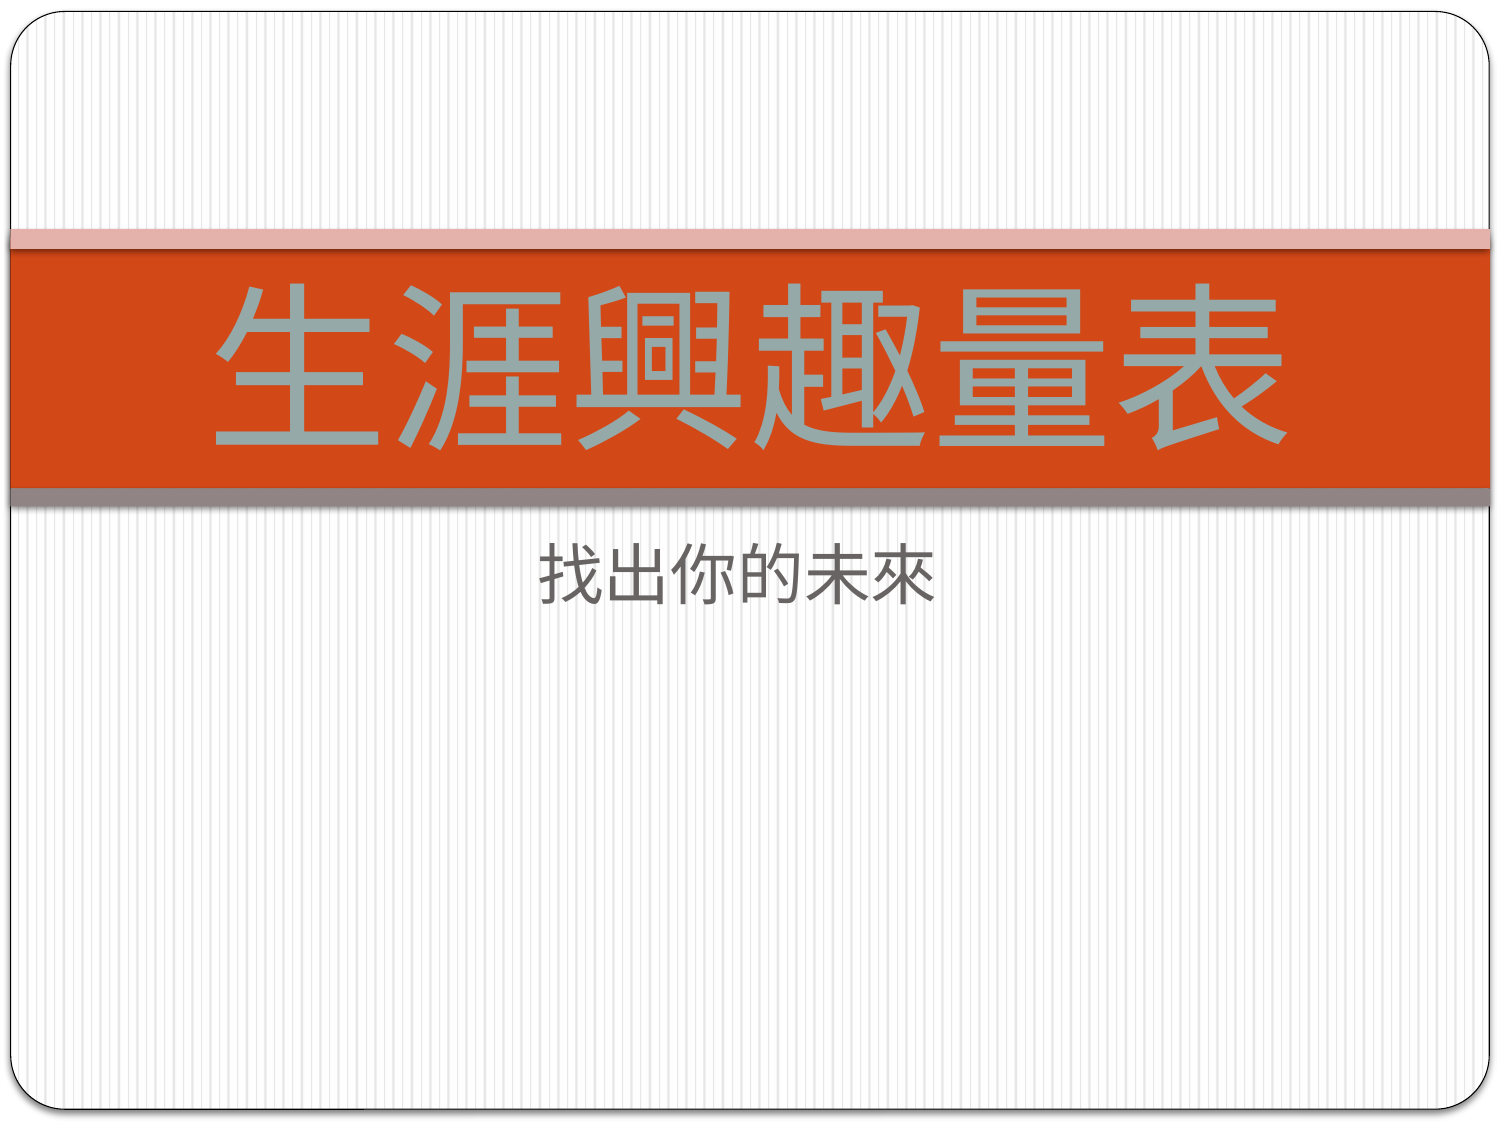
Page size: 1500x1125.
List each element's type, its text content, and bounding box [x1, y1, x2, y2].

subtitle 找出你的未來 [212, 525, 1263, 788]
title 生涯興趣量表 [75, 247, 1425, 489]
